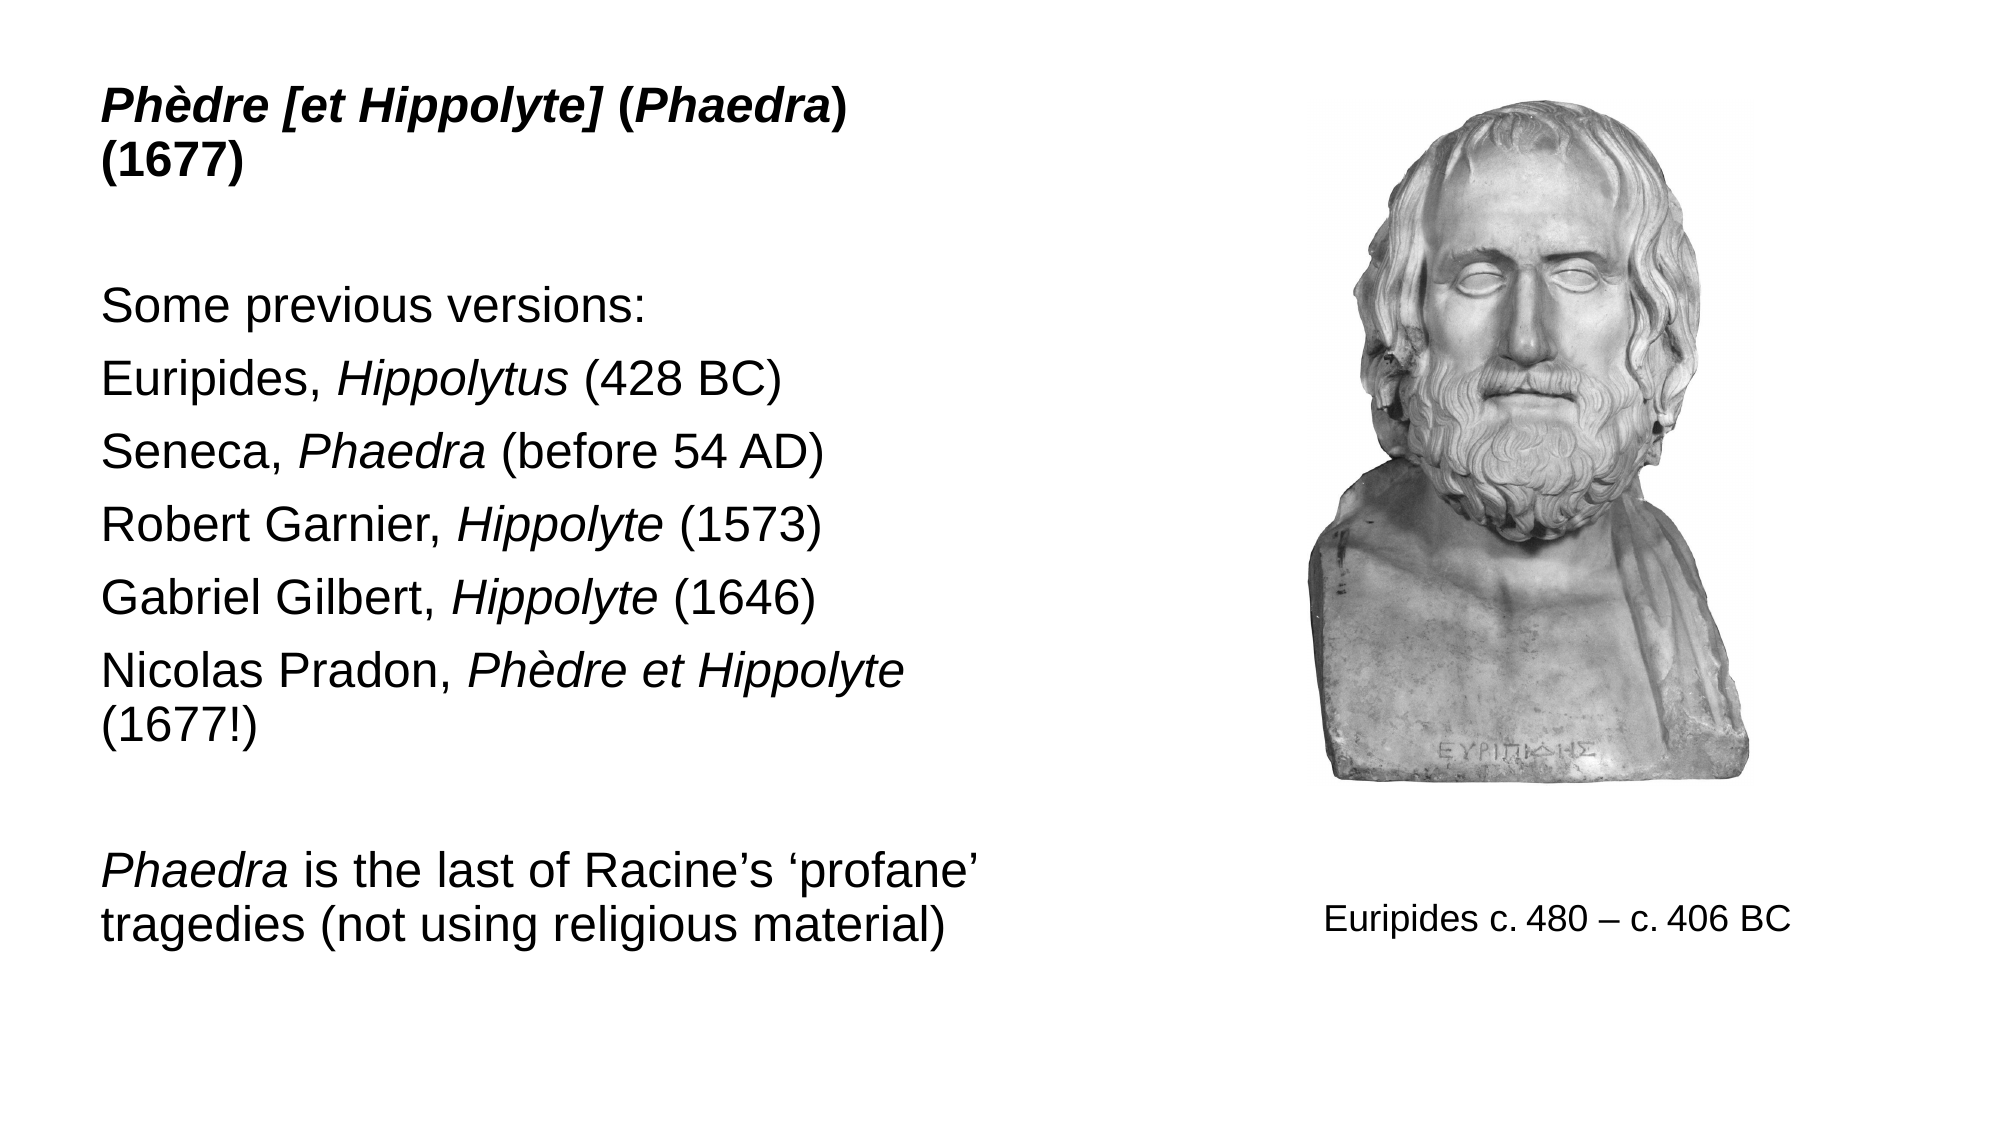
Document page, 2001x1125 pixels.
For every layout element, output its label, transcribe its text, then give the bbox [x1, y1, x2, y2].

text_box Euripides c. 480 – c. 406 BC [1308, 886, 1807, 947]
list Phèdre [et Hippolyte] (Phaedra) (1677) Some previous versions: Euripides, Hippolytus (428 BC) Seneca, Phaedra (before 54 AD) Robert Garnier, Hippolyte (1573) Gabriel Gilbert, Hippolyte (1646) Nicolas Pradon, Phèdre et Hippolyte (1677!) Phaedra is the last of Racine’s ‘profane’ tragedies (not using religious material) [85, 72, 1000, 1014]
picture [1307, 99, 1754, 786]
